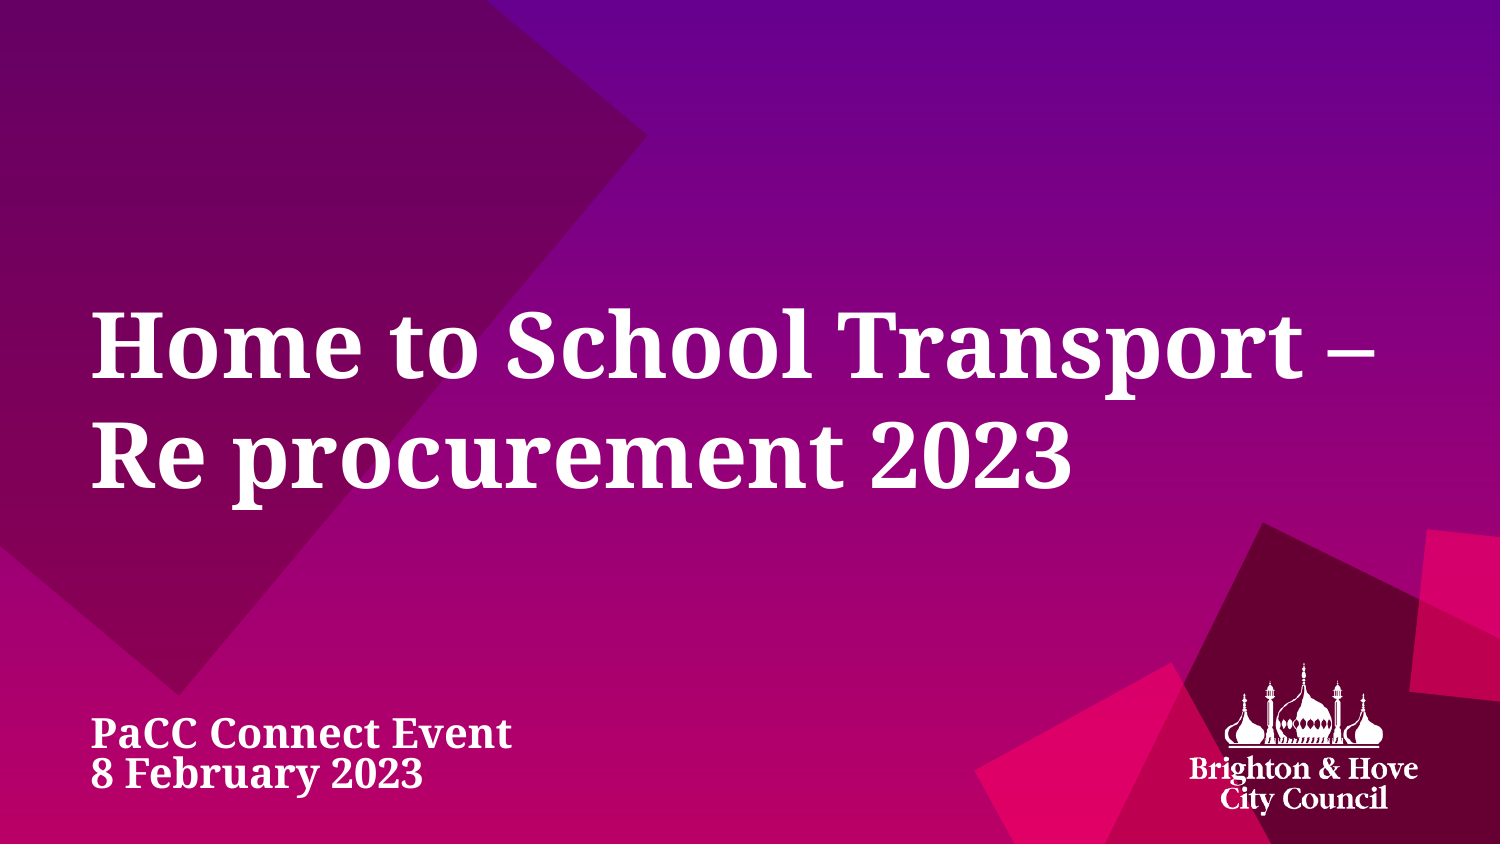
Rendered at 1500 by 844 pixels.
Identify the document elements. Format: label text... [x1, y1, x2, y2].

picture [1189, 661, 1418, 816]
text_box [1261, 694, 1500, 844]
text_box PaCC Connect Event 8 February 2023 [75, 709, 593, 804]
text_box [0, 0, 648, 696]
text_box [974, 662, 1272, 844]
text_box [1412, 529, 1500, 702]
text_box [1195, 522, 1419, 660]
title Home to School Transport – Re procurement 2023 [75, 331, 1425, 513]
